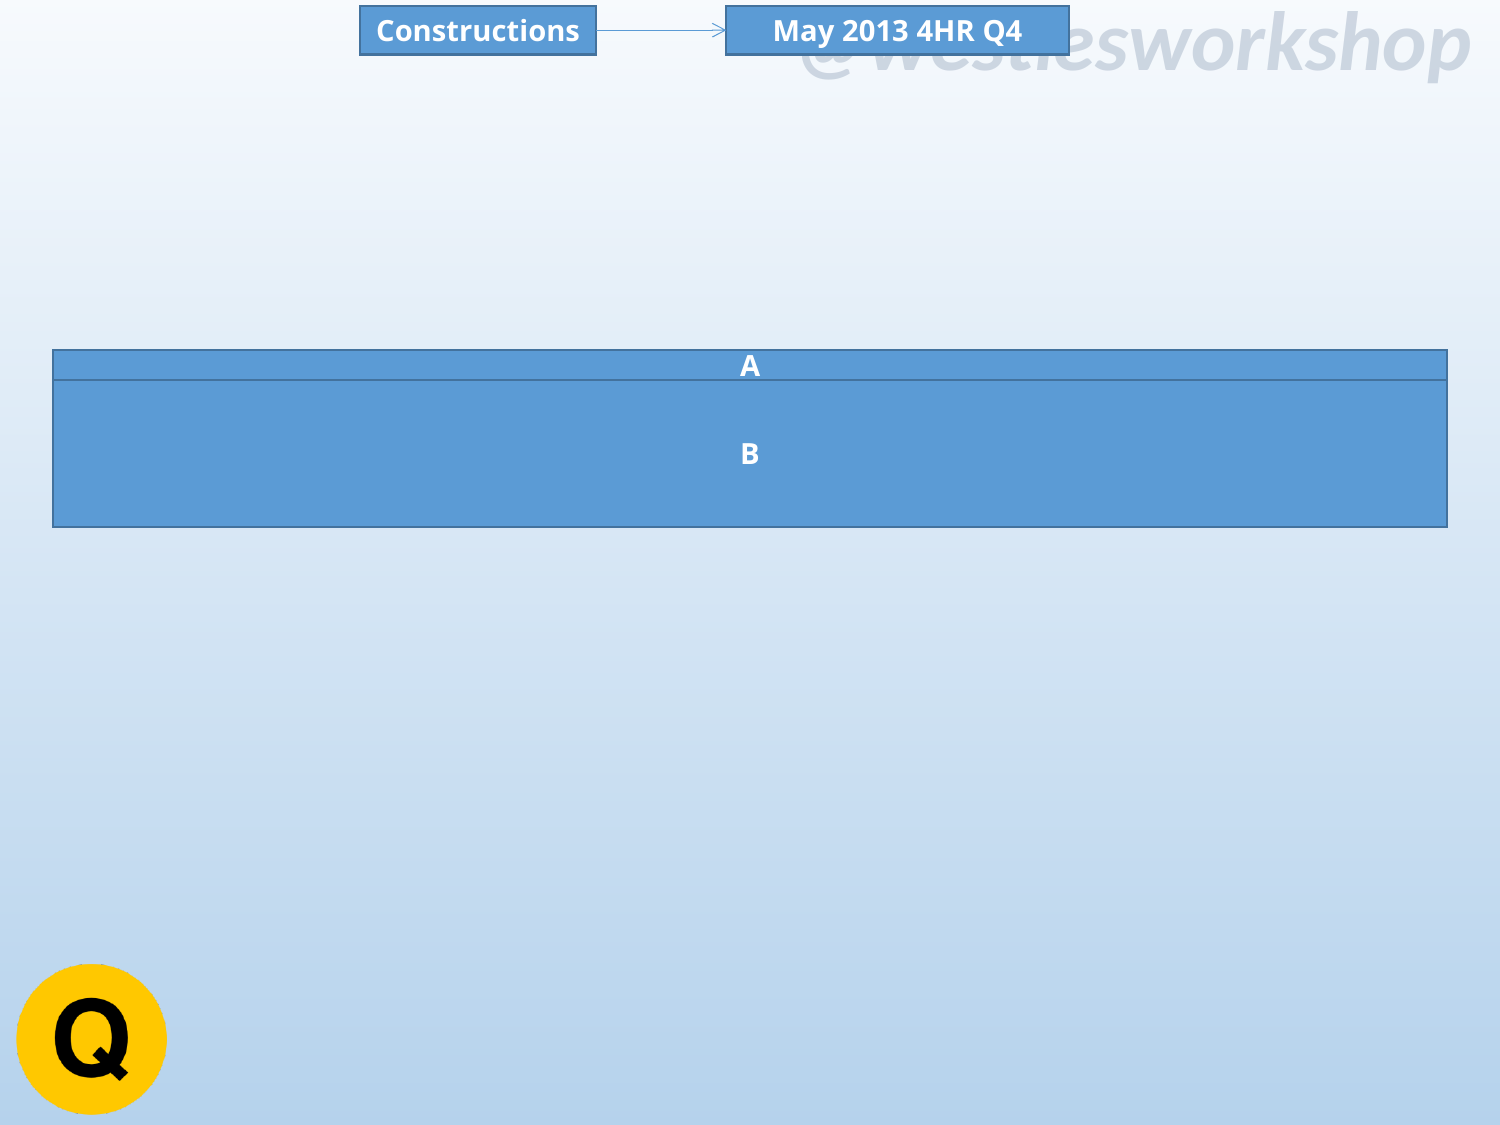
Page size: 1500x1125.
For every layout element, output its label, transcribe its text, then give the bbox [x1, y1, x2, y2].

text_box Constructions [359, 5, 597, 56]
text_box May 2013 4HR Q4 [725, 5, 1070, 56]
picture [0, 940, 191, 1125]
picture [53, 349, 1447, 527]
